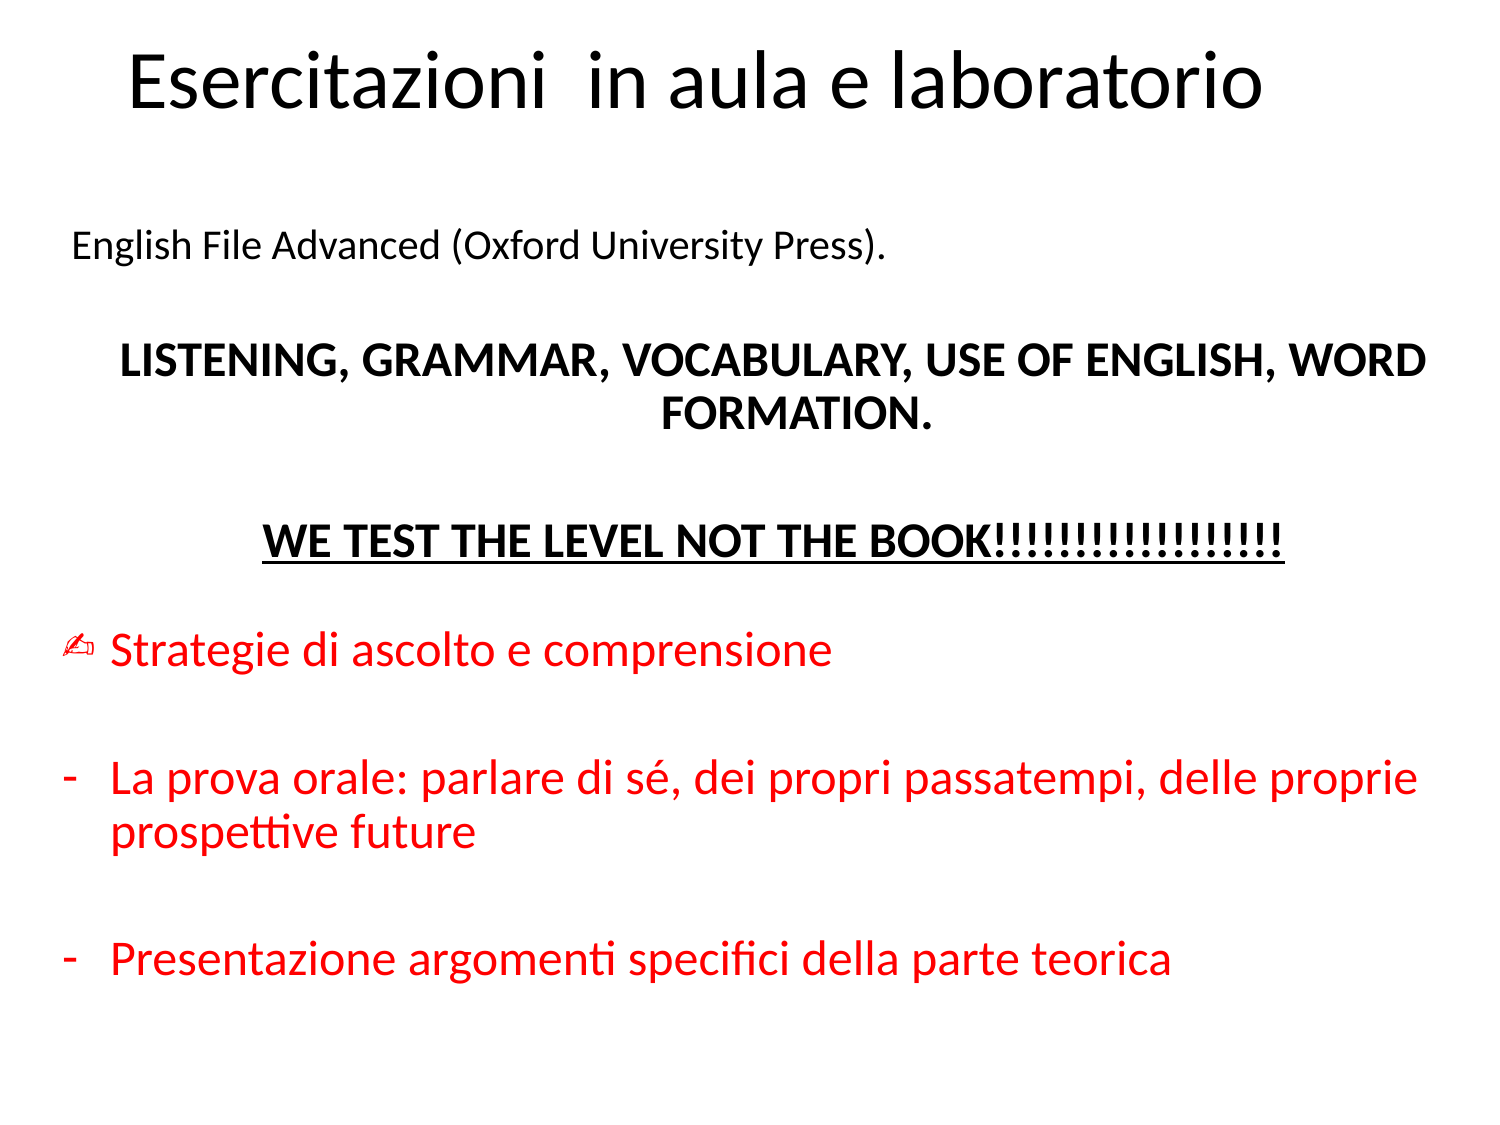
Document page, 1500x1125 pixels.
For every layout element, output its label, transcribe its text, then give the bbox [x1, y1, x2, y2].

title Esercitazioni in aula e laboratorio [29, 31, 1365, 219]
list English File Advanced (Oxford University Press). LISTENING, GRAMMAR, VOCABULARY, USE OF ENGLISH, WORD FORMATION. WE TEST THE LEVEL NOT THE BOOK!!!!!!!!!!!!!!!!!! Strategie di ascolto e comprensione La prova orale: parlare di sé, dei propri passatempi, delle proprie prospettive future Presentazione argomenti specifici della parte teorica [46, 156, 1500, 1125]
